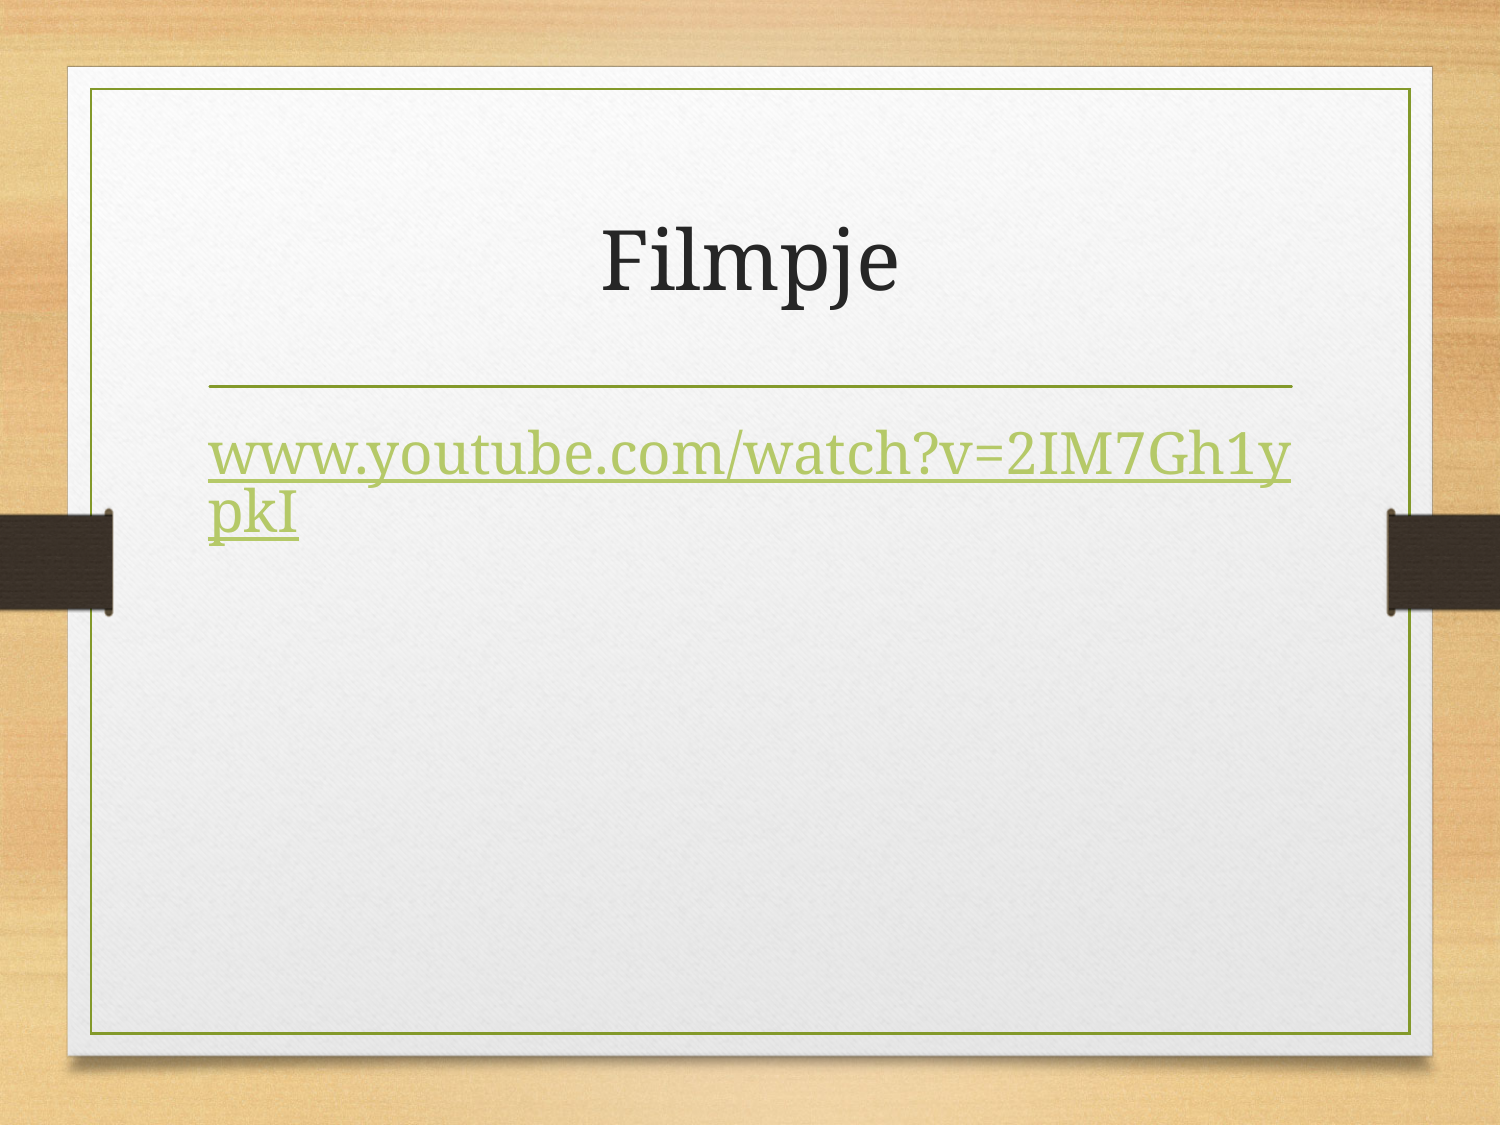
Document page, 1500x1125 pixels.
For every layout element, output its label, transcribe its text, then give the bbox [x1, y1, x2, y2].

list www.youtube.com/watch?v=2IM7Gh1ypkI [193, 408, 1309, 974]
picture [0, 0, 1500, 1125]
title Filmpje [193, 150, 1309, 365]
